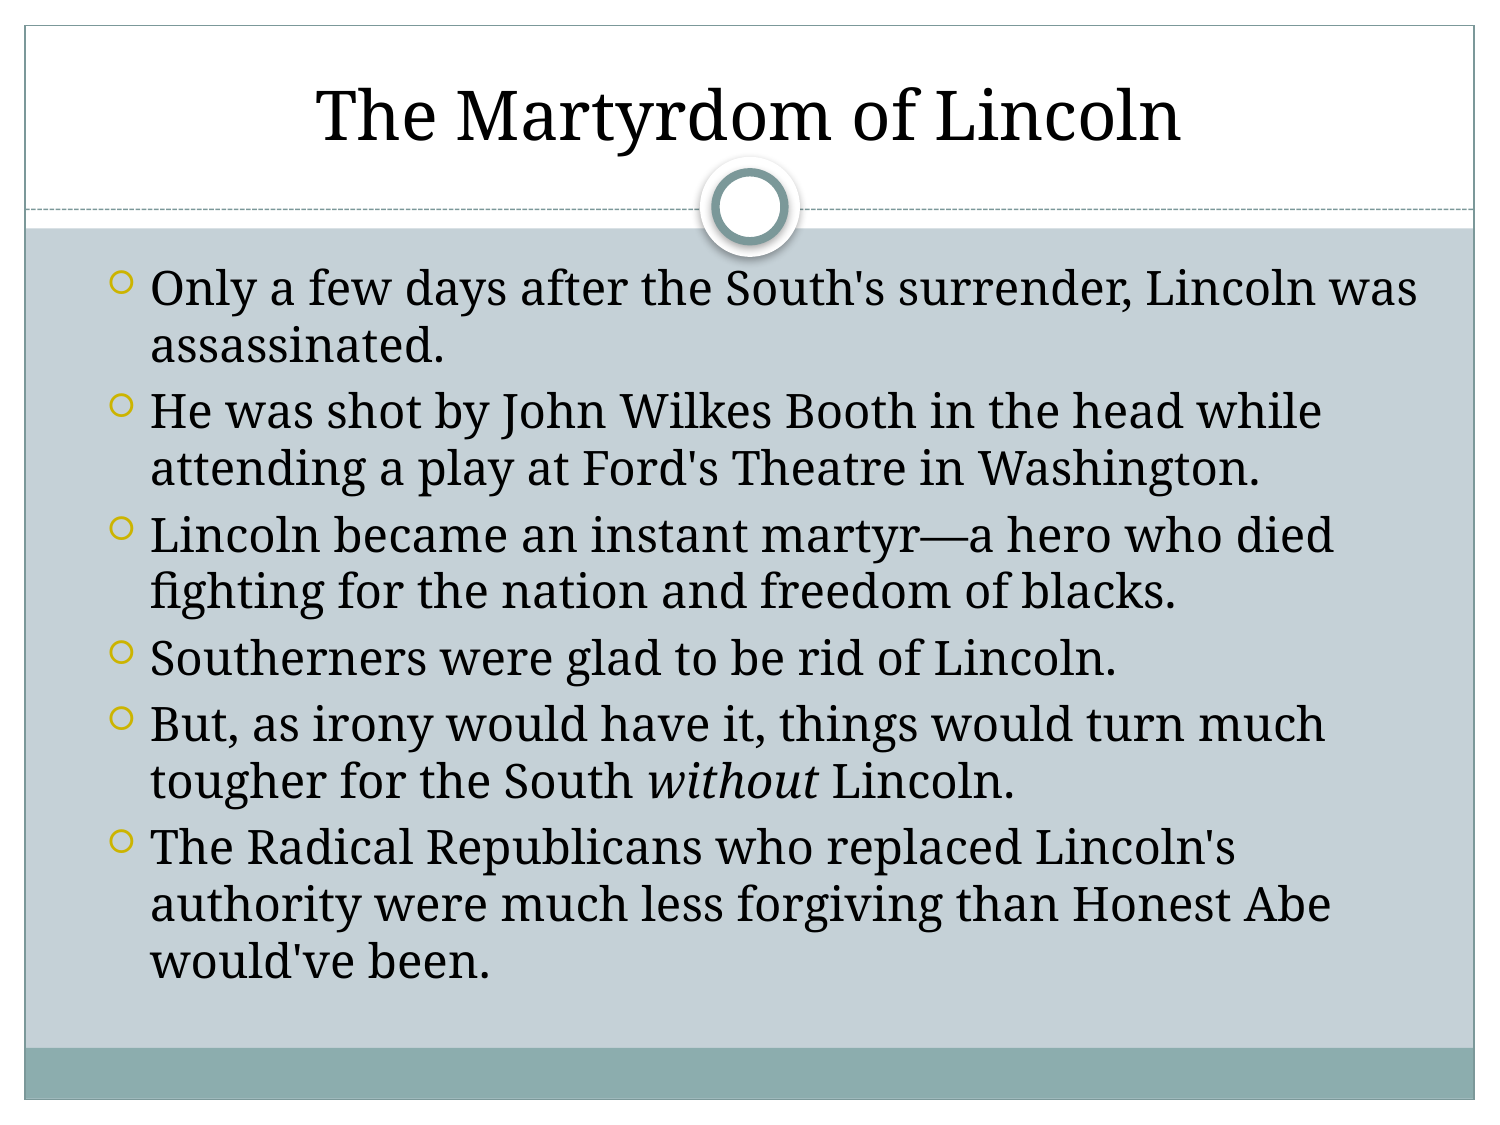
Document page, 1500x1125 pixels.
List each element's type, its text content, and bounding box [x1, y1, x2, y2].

list Only a few days after the South's surrender, Lincoln was assassinated. He was shot by John Wilkes Booth in the head while attending a play at Ford's Theatre in Washington. Lincoln became an instant martyr—a hero who died fighting for the nation and freedom of blacks. Southerners were glad to be rid of Lincoln. But, as irony would have it, things would turn much tougher for the South without Lincoln. The Radical Republicans who replaced Lincoln's authority were much less forgiving than Honest Abe would've been. [49, 250, 1445, 1001]
title The Martyrdom of Lincoln [49, 37, 1450, 162]
